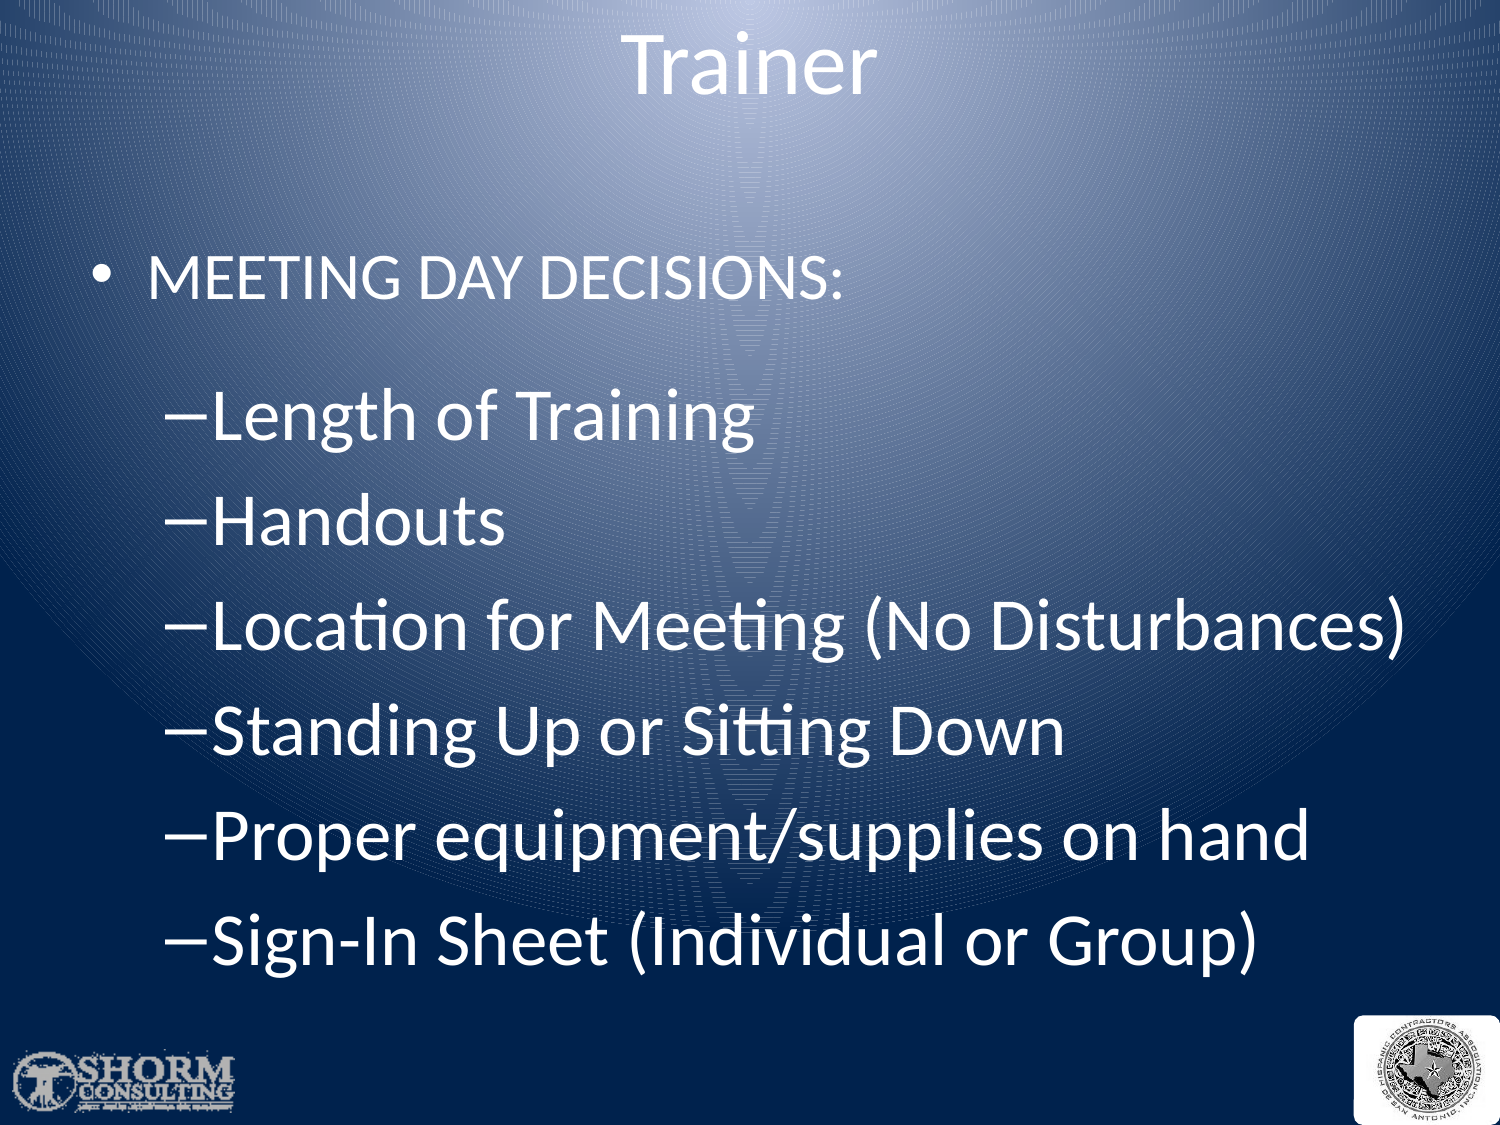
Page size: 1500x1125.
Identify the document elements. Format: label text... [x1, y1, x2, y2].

title Trainer [75, 37, 1425, 163]
list MEETING DAY DECISIONS: Length of Training Handouts Location for Meeting (No Disturbances) Standing Up or Sitting Down Proper equipment/supplies on hand Sign-In Sheet (Individual or Group) [75, 224, 1425, 968]
